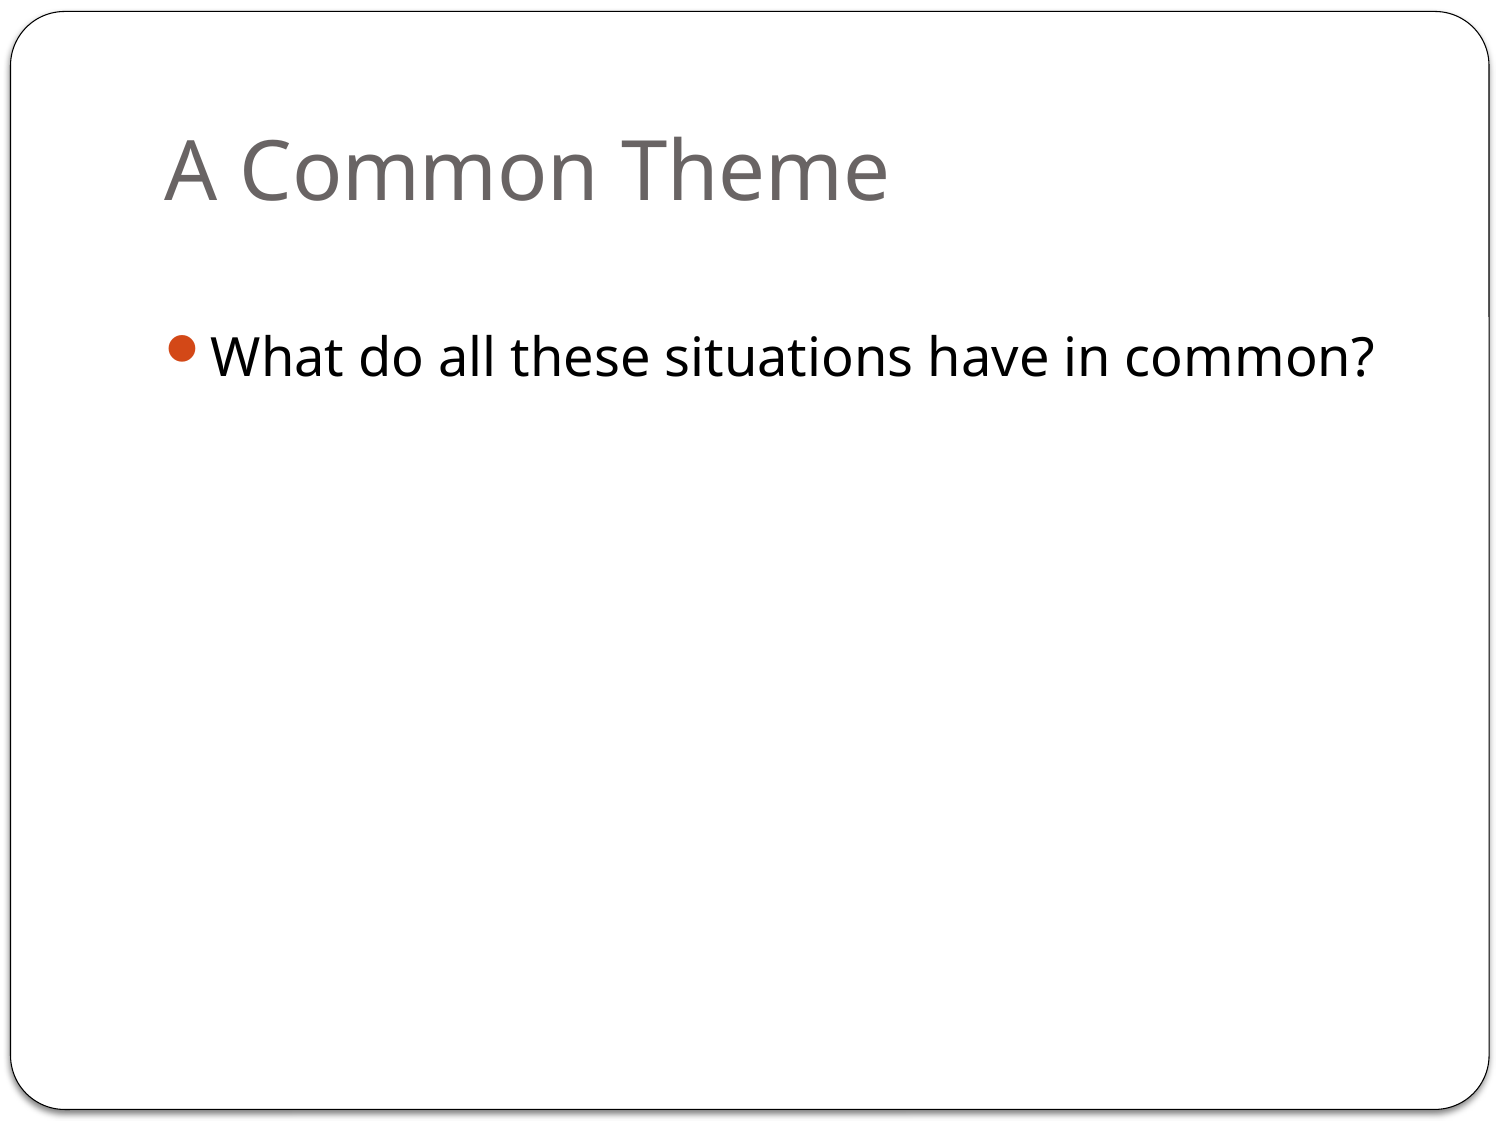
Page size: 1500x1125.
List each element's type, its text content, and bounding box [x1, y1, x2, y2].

list What do all these situations have in common? [150, 237, 1425, 988]
title A Common Theme [150, 45, 1425, 233]
